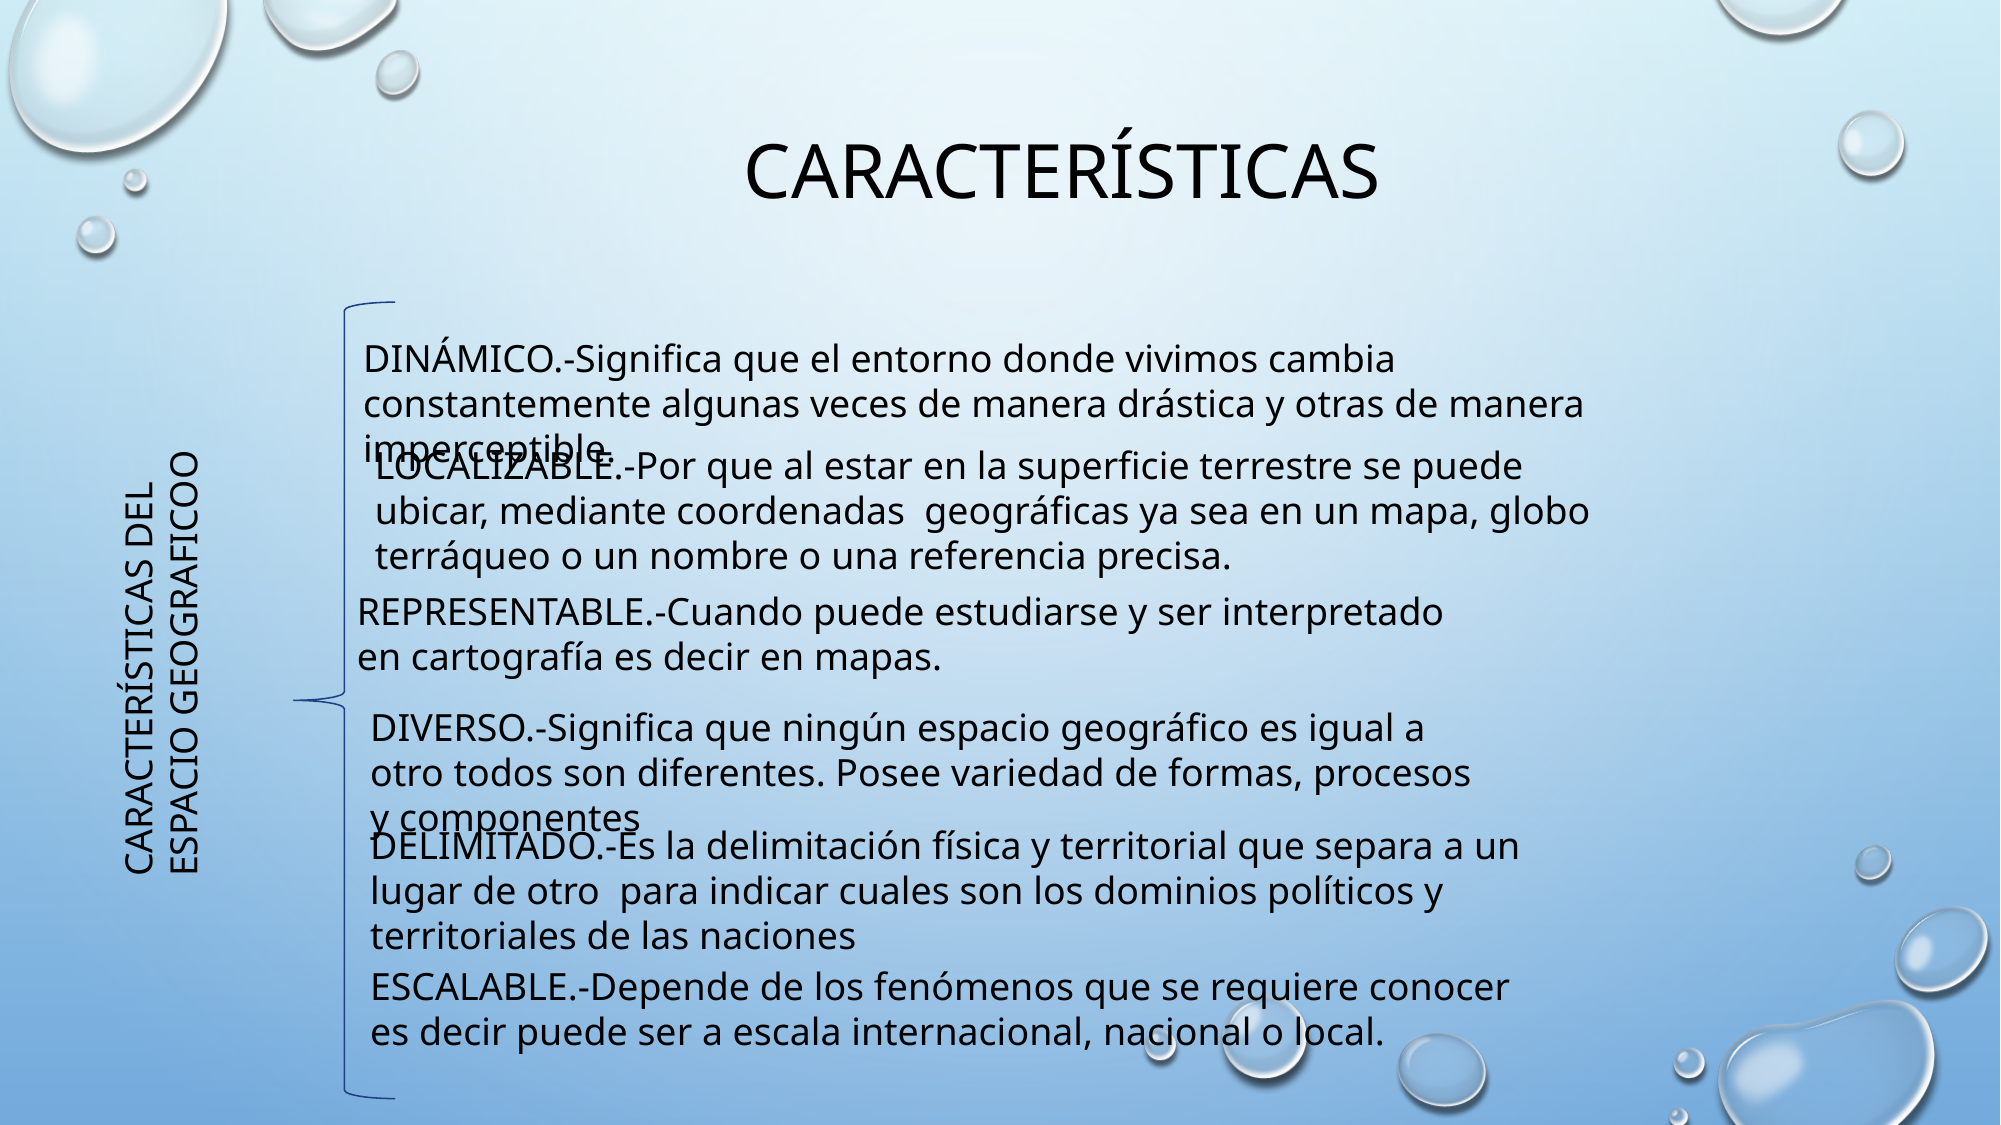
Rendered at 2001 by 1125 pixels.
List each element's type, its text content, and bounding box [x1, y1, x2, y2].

text_box CARACTERÍSTICAS DEL ESPACIO GEOGRAFICOO [107, 330, 213, 892]
title CARACTERÍSTICAS [424, 101, 1700, 248]
text_box LOCALIZABLE.-Por que al estar en la superficie terrestre se puede ubicar, mediante coordenadas geográficas ya sea en un mapa, globo terráqueo o un nombre o una referencia precisa. [359, 434, 1631, 675]
text_box DINÁMICO.-Significa que el entorno donde vivimos cambia constantemente algunas veces de manera drástica y otras de manera imperceptible. [396, 327, 1631, 434]
text_box [343, 301, 396, 580]
text_box DIVERSO.-Significa que ningún espacio geográfico es igual a otro todos son diferentes. Posee variedad de formas, procesos y componentes [355, 696, 1505, 814]
text_box DELIMITADO.-Es la delimitación física y territorial que separa a un lugar de otro para indicar cuales son los dominios políticos y territoriales de las naciones [355, 814, 1562, 955]
picture [0, 0, 2000, 1125]
text_box [292, 686, 396, 1100]
text_box ESCALABLE.-Depende de los fenómenos que se requiere conocer es decir puede ser a escala internacional, nacional o local. [355, 955, 1562, 1061]
text_box REPRESENTABLE.-Cuando puede estudiarse y ser interpretado en cartografía es decir en mapas. [342, 580, 1505, 686]
